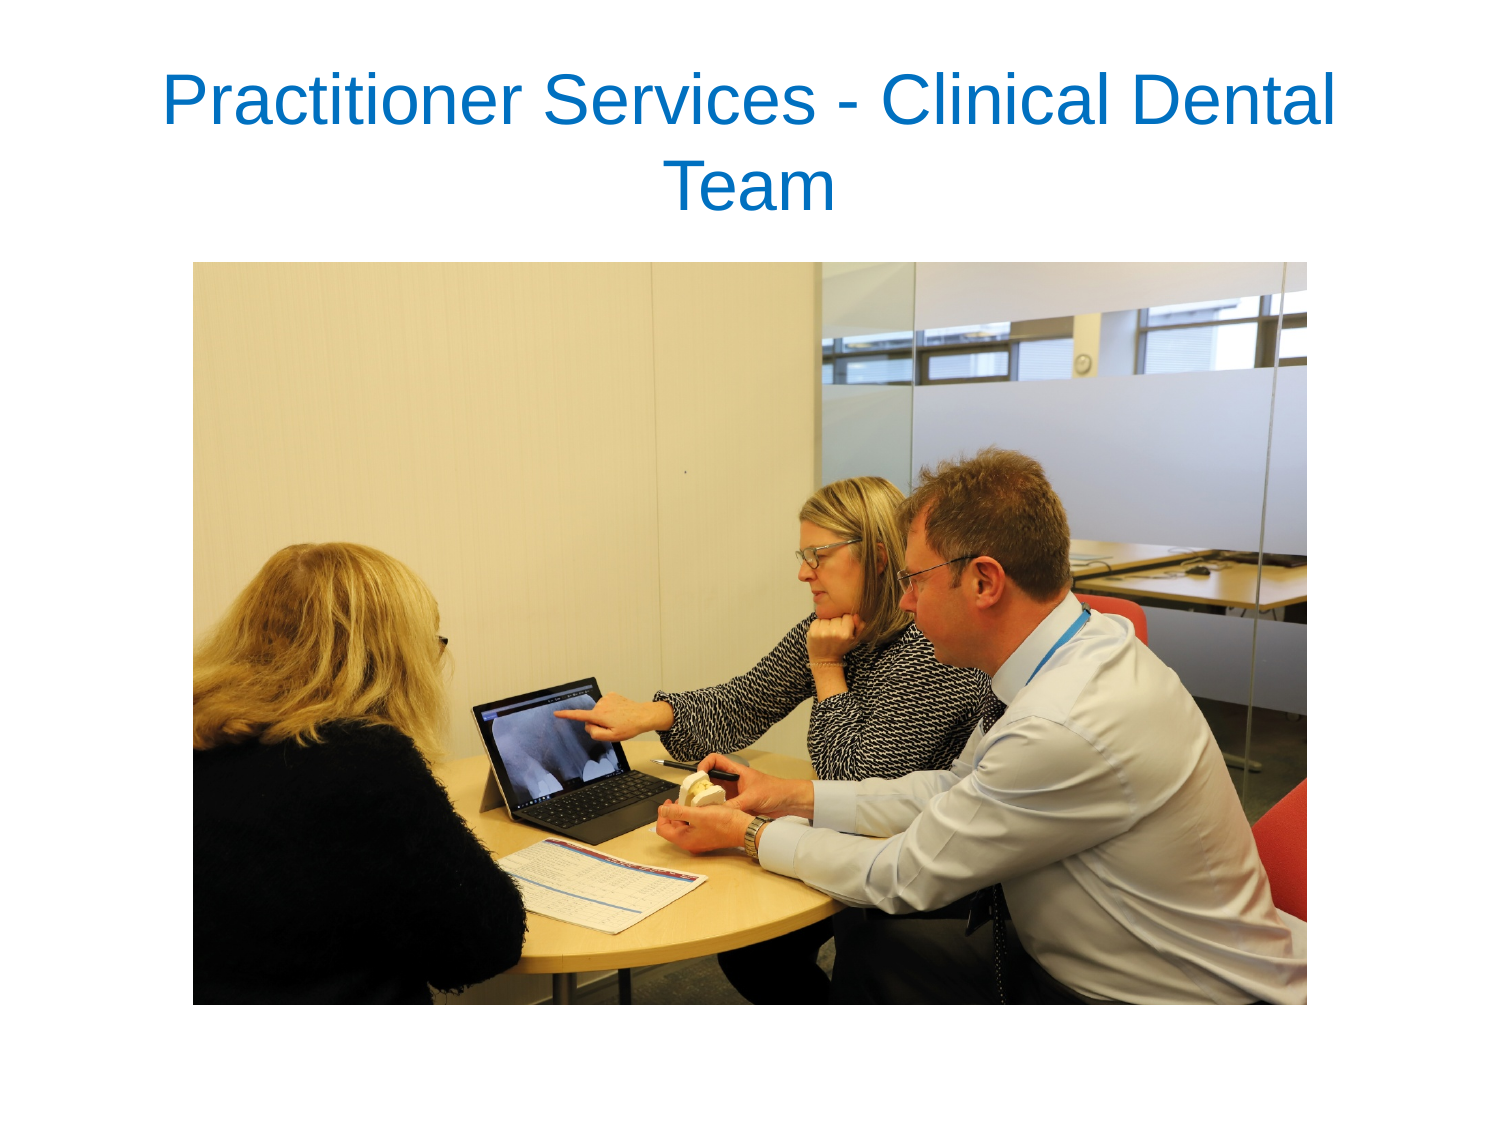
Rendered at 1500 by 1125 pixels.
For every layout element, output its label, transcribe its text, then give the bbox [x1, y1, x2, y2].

title Practitioner Services - Clinical Dental Team [75, 45, 1425, 233]
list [192, 262, 1307, 1006]
